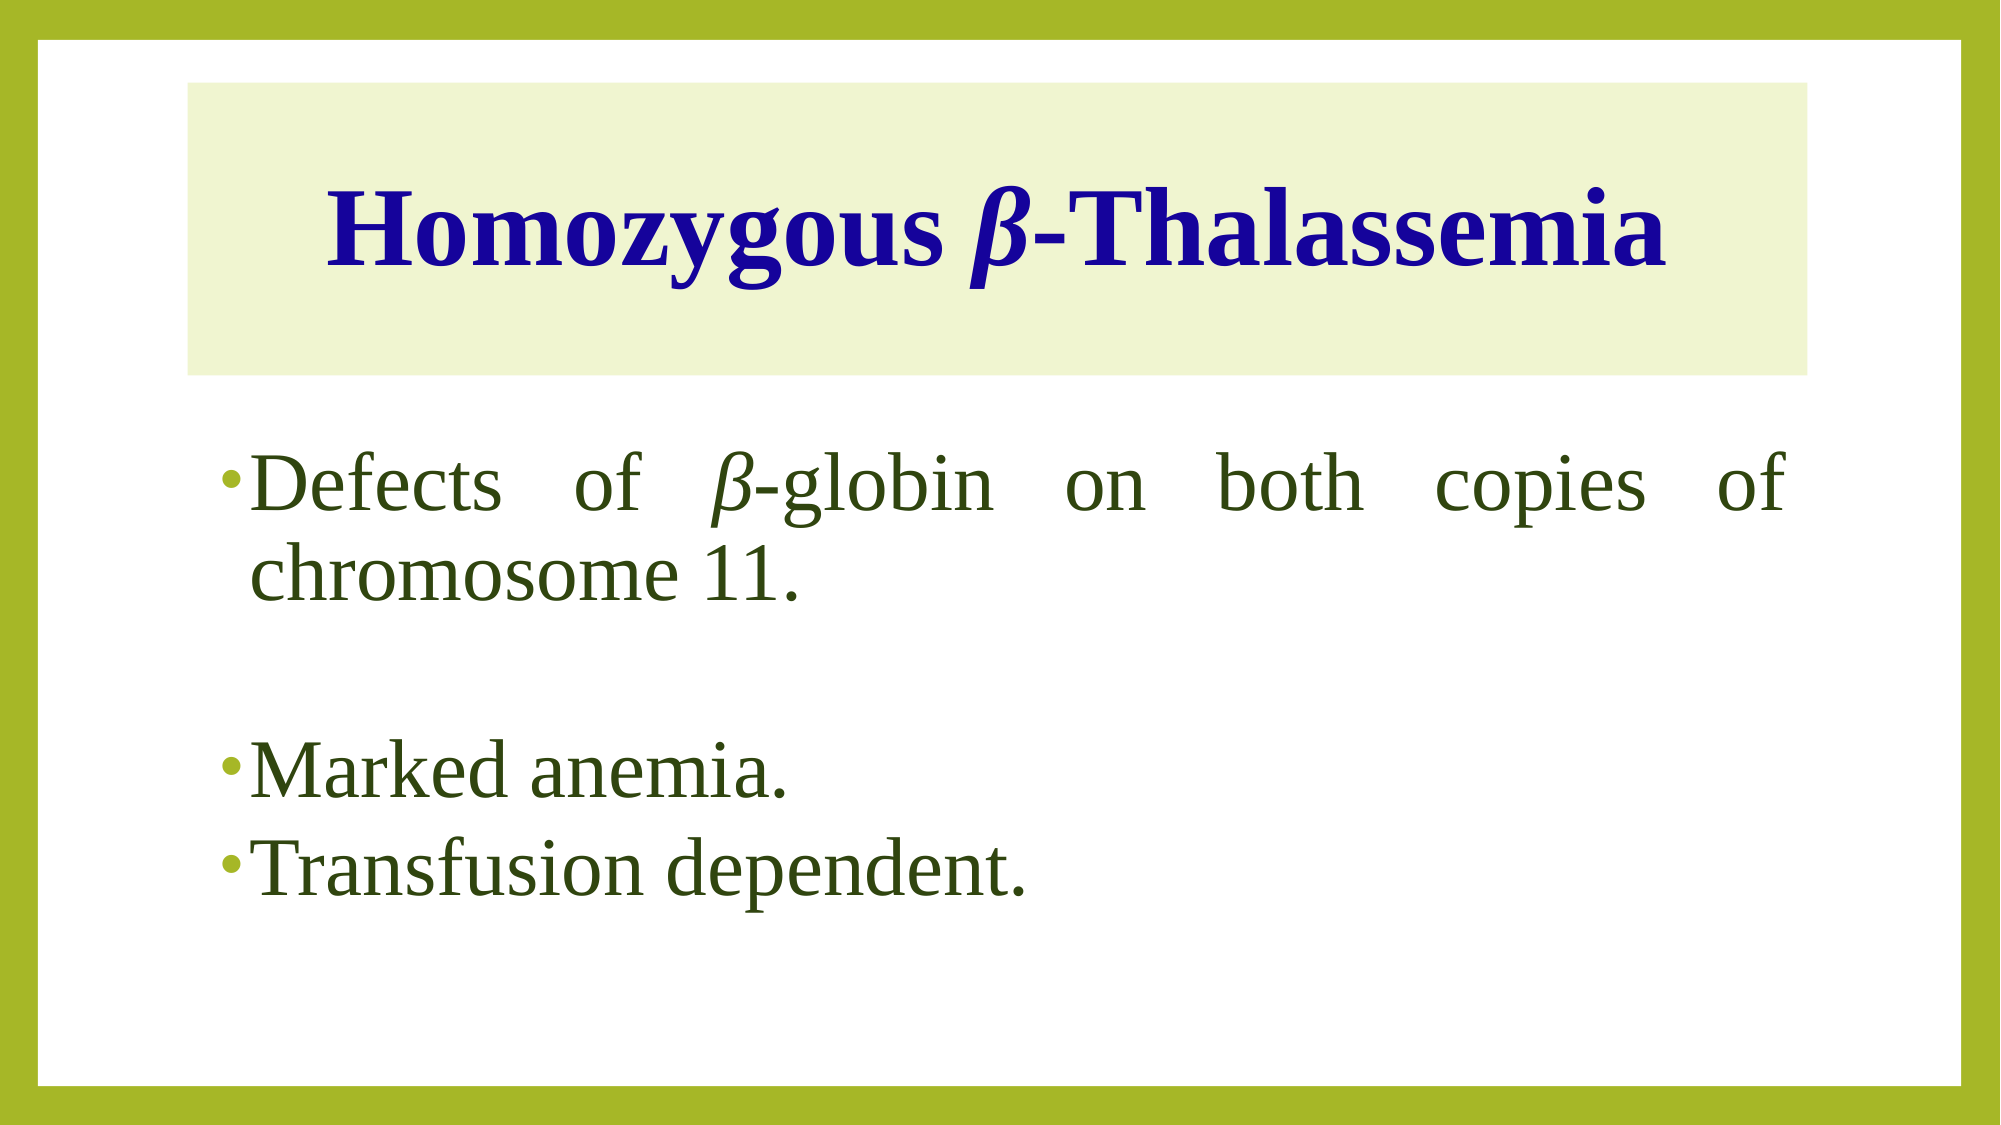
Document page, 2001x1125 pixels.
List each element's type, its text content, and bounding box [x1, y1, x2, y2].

list Defects of β-globin on both copies of chromosome 11. Marked anemia. Transfusion dependent. [197, 431, 1803, 984]
title Homozygous β-Thalassemia [187, 82, 1808, 376]
